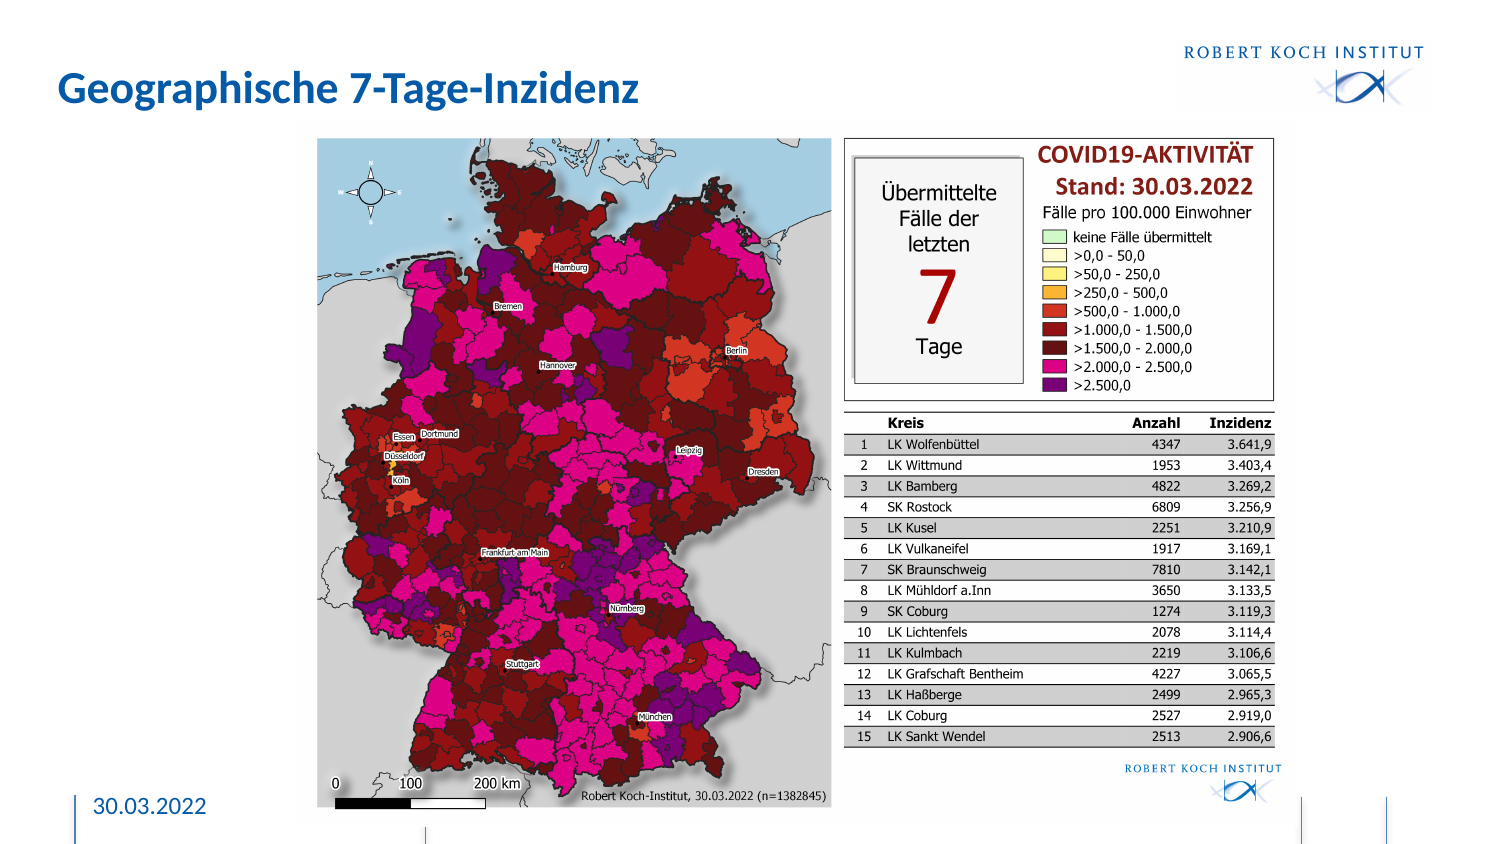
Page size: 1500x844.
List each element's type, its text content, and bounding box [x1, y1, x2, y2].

picture [298, 120, 1298, 828]
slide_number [92, 782, 293, 827]
title Geographische 7-Tage-Inzidenz [57, 26, 1368, 144]
picture [1368, 40, 1430, 114]
